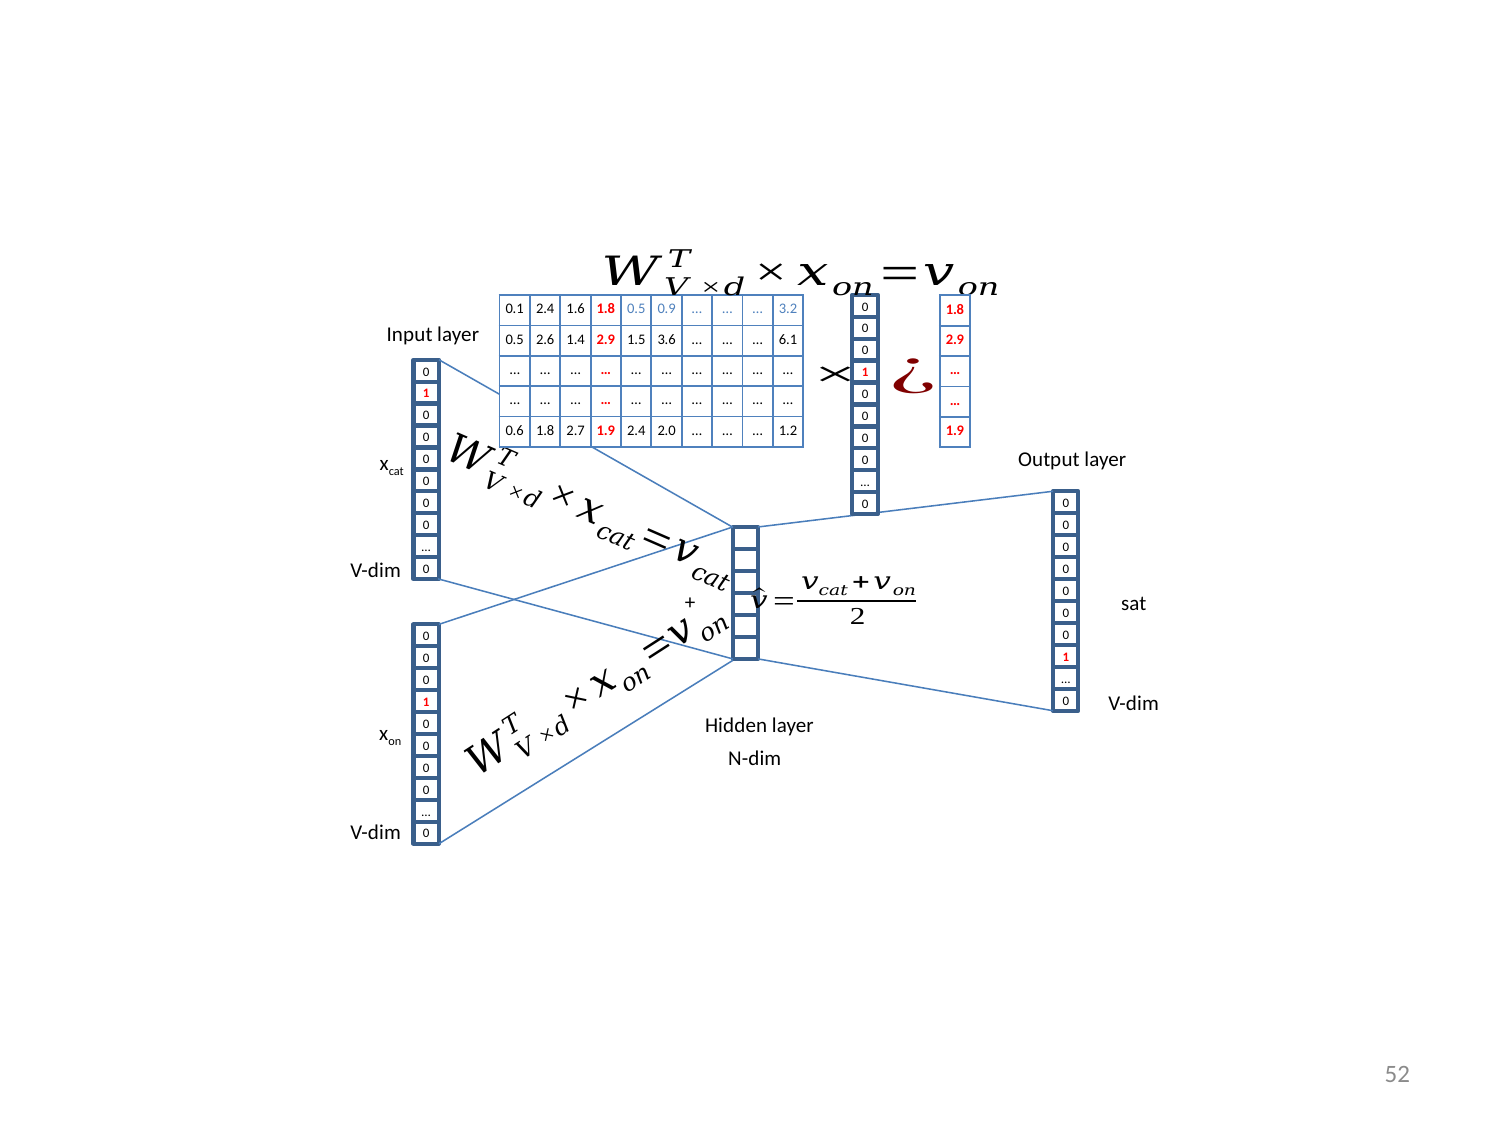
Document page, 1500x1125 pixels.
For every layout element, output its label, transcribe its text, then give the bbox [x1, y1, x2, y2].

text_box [438, 526, 734, 578]
table_cell 2.9 [592, 326, 620, 355]
table_cell … [743, 357, 772, 385]
table_cell 1.4 [561, 326, 590, 355]
text_box N-dim [737, 736, 797, 777]
table_cell … [941, 357, 969, 386]
table_cell … [774, 357, 802, 385]
text_box xon [364, 712, 408, 756]
table_header 3.2 [774, 296, 802, 325]
table_header 1.8 [592, 296, 620, 325]
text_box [438, 359, 734, 526]
text_box V-dim [335, 810, 413, 851]
slide_number 52 [1074, 1042, 1425, 1103]
table_cell 2.9 [941, 327, 969, 355]
table_header 1.8 [941, 296, 969, 325]
table_header 2.4 [531, 296, 559, 325]
table_header 1.6 [561, 296, 590, 325]
table_cell 0.5 [500, 326, 529, 355]
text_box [438, 659, 734, 844]
table_cell 1.9 [941, 418, 969, 446]
table_header 0.5 [622, 296, 650, 325]
table_cell … [743, 326, 772, 355]
text_box sat [1106, 582, 1162, 623]
table_cell … [737, 387, 742, 416]
table_cell 3.6 [652, 326, 681, 355]
text_box xcat [364, 441, 408, 485]
table_cell … [941, 387, 969, 416]
table_cell 1.2 [774, 417, 802, 446]
table_cell 6.1 [774, 326, 802, 355]
table_cell … [737, 417, 742, 446]
table_cell … [713, 357, 742, 385]
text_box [413, 624, 433, 844]
text_box V-dim [335, 549, 417, 590]
table_cell … [774, 387, 802, 416]
table_header … [743, 296, 772, 325]
table_header … [683, 296, 711, 325]
text_box Output layer [1003, 437, 1142, 478]
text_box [852, 294, 878, 515]
table_header 0.9 [652, 296, 681, 325]
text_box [758, 658, 1054, 711]
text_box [413, 359, 437, 580]
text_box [1052, 491, 1079, 711]
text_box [437, 578, 734, 659]
table_cell … [683, 326, 711, 355]
table_cell … [743, 417, 772, 446]
text_box V-dim [1093, 681, 1175, 723]
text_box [758, 490, 1054, 528]
text_box Input layer [371, 313, 495, 354]
table_header … [713, 296, 742, 325]
table_cell … [713, 326, 742, 355]
table_cell 2.6 [531, 326, 559, 355]
table_header 0.1 [500, 296, 529, 325]
table_cell 1.5 [622, 326, 650, 355]
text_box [737, 527, 759, 660]
table_cell … [743, 387, 772, 416]
text_box Hidden layer [737, 704, 830, 745]
